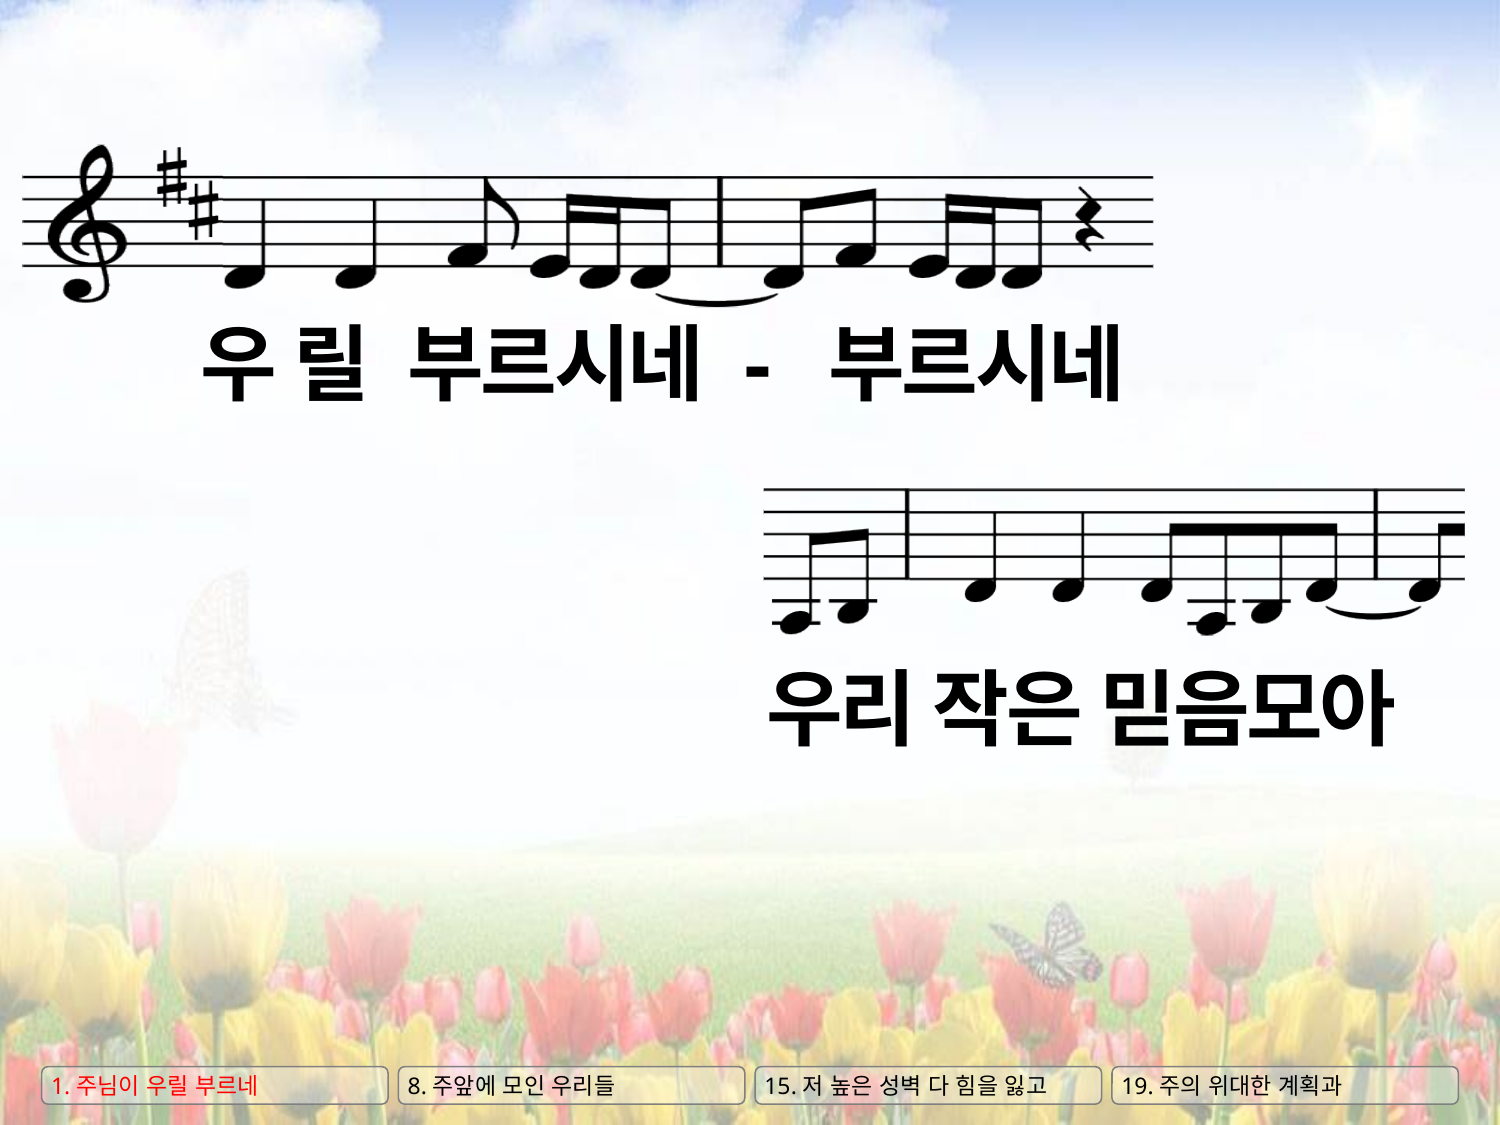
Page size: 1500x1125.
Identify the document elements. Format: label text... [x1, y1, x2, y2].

list 우리 작은 믿음모아 [185, 677, 1412, 790]
text_box 15.저 높은 성벽 다 힘을 잃고 [755, 1066, 1102, 1105]
list 우 릴 부르시네 - 부르시네 [185, 341, 1295, 445]
text_box 8.주앞에 모인 우리들 [398, 1066, 745, 1105]
picture [0, 0, 1500, 1125]
text_box 19.주의 위대한 계획과 [1111, 1066, 1459, 1105]
text_box 1.주님이 우릴 부르네 [41, 1066, 389, 1105]
